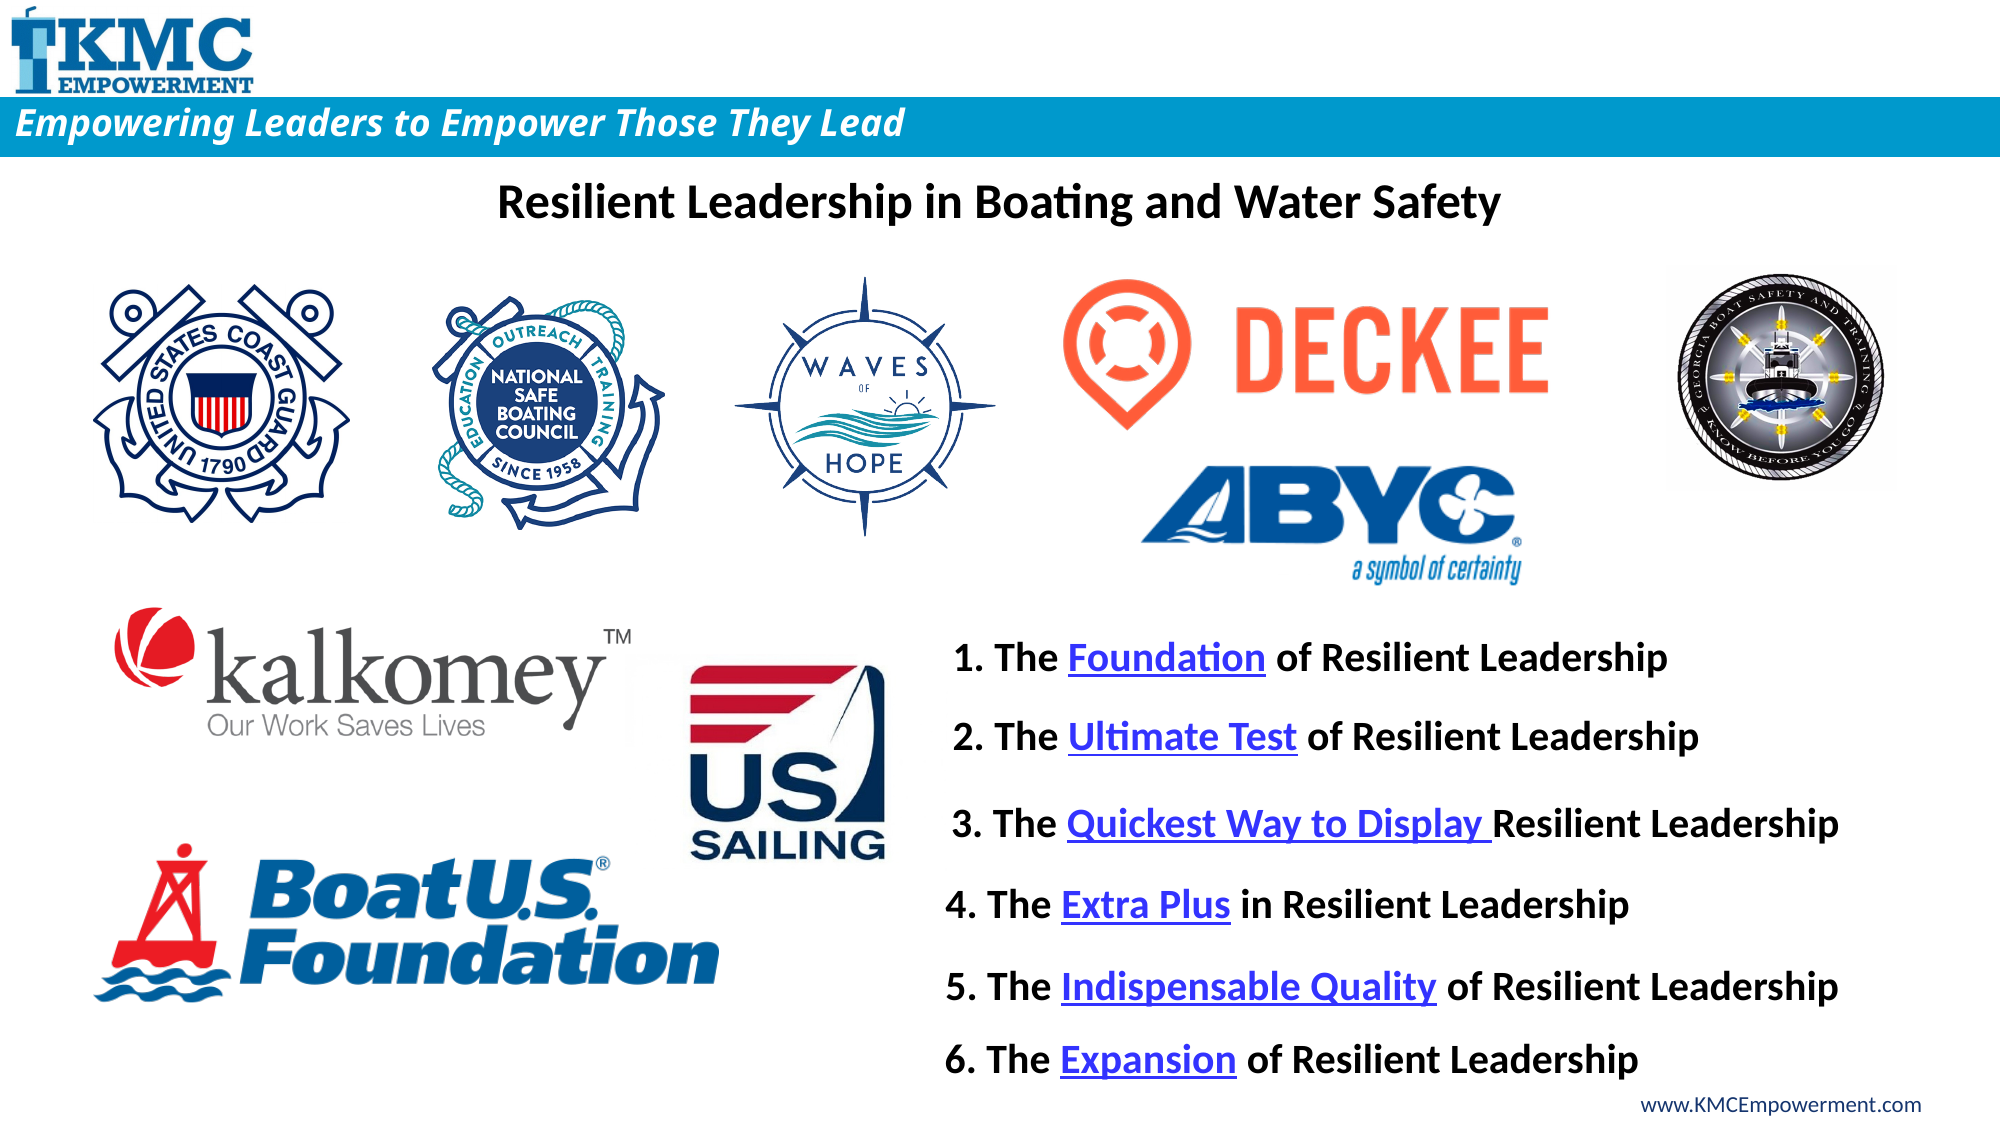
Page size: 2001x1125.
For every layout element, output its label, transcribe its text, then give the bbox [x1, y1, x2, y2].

text_box 5. The Indispensable Quality of Resilient Leadership [930, 943, 2000, 1019]
text_box 6. The Expansion of Resilient Leadership [929, 1016, 1986, 1092]
picture [1666, 265, 1897, 491]
text_box 4. The Extra Plus in Resilient Leadership [930, 862, 1813, 938]
text_box 2. The Ultimate Test of Resilient Leadership [949, 694, 2000, 770]
text_box 1. The Foundation of Resilient Leadership [937, 614, 1879, 690]
picture [432, 296, 665, 530]
text_box 3. The Quickest Way to Display Resilient Leadership [949, 780, 2000, 856]
picture [93, 582, 949, 1012]
picture [93, 284, 350, 523]
picture [1060, 276, 1551, 433]
picture [1126, 440, 1545, 605]
picture [734, 276, 996, 537]
text_box www.KMCEmpowerment.com [1625, 1082, 1938, 1125]
picture [11, 6, 254, 94]
text_box Resilient Leadership in Boating and Water Safety [262, 153, 1738, 254]
